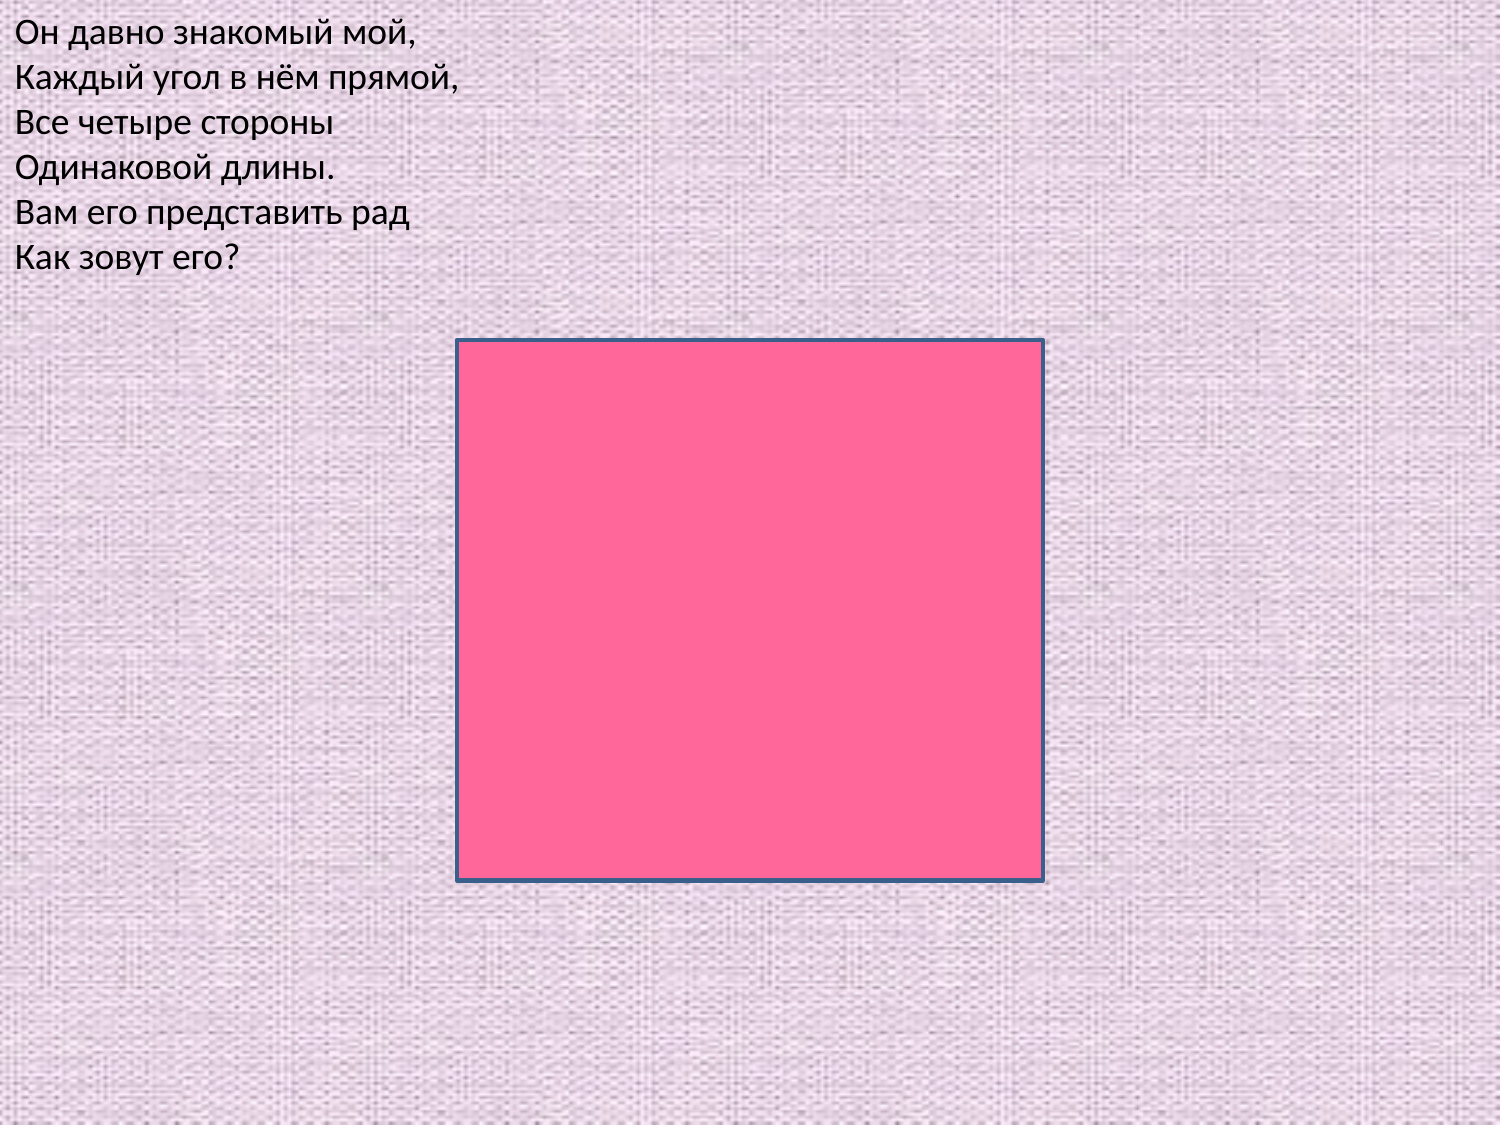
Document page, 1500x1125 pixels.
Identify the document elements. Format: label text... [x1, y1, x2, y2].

picture [0, 0, 1500, 1125]
text_box [455, 338, 1045, 883]
text_box Он давно знакомый мой, Каждый угол в нём прямой, Все четыре стороны Одинаковой длины. Вам его представить рад Как зовут его? [0, 0, 750, 285]
